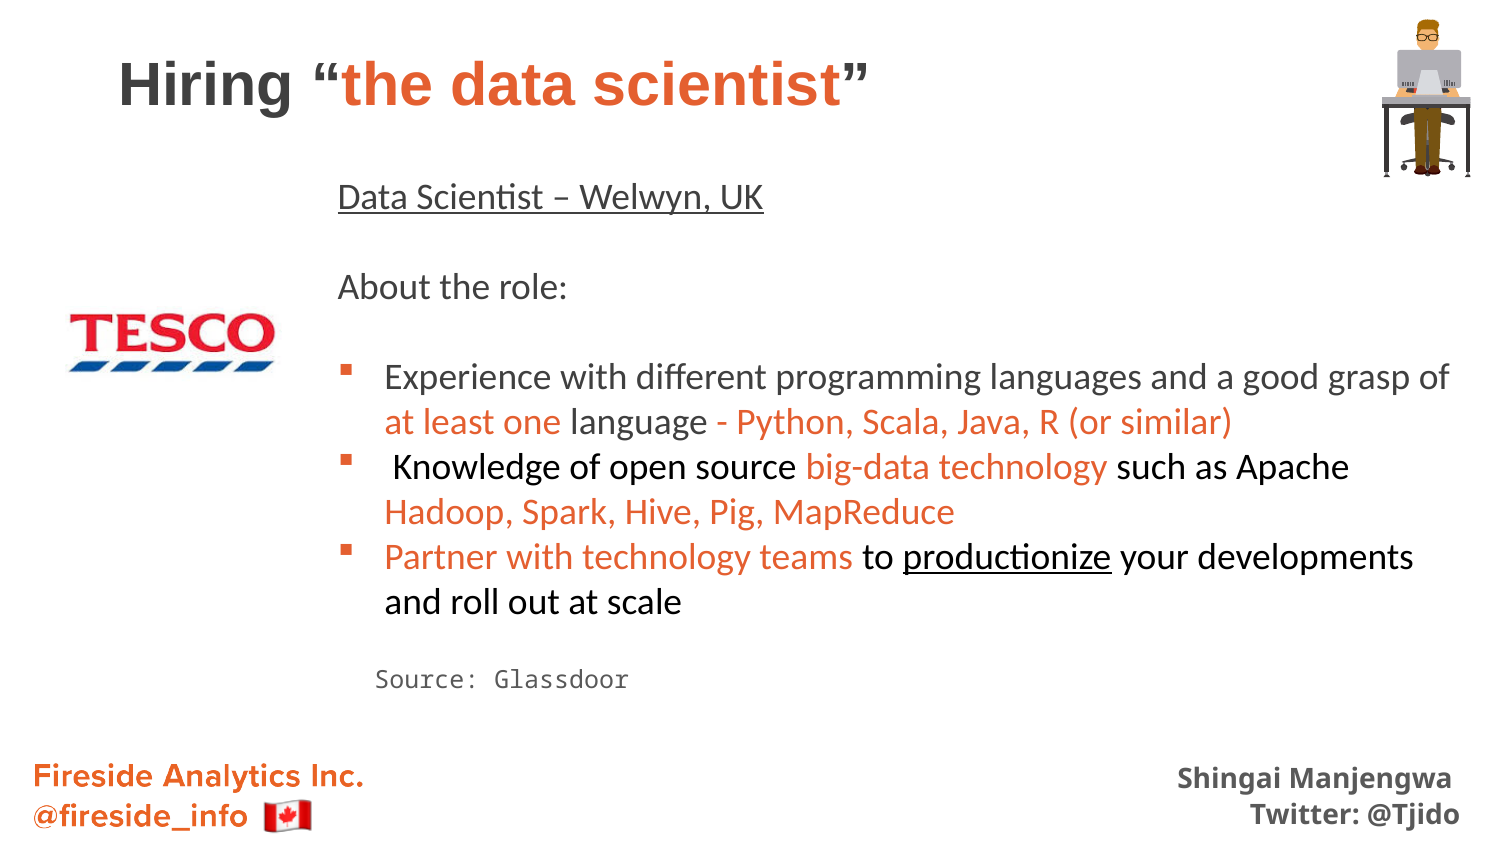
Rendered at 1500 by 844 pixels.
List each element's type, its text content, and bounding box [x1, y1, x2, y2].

text_box Data Scientist – Welwyn, UK About the role: Experience with different programming languages and a good grasp of at least one language - Python, Scala, Java, R (or similar) Knowledge of open source big-data technology such as Apache Hadoop, Spark, Hive, Pig, MapReduce Partner with technology teams to productionize your developments and roll out at scale [322, 164, 1479, 675]
picture [1382, 13, 1471, 178]
text_box Source: Glassdoor [359, 656, 645, 702]
picture [57, 223, 291, 457]
title Hiring “the data scientist” [103, 44, 1382, 127]
picture [28, 747, 366, 844]
